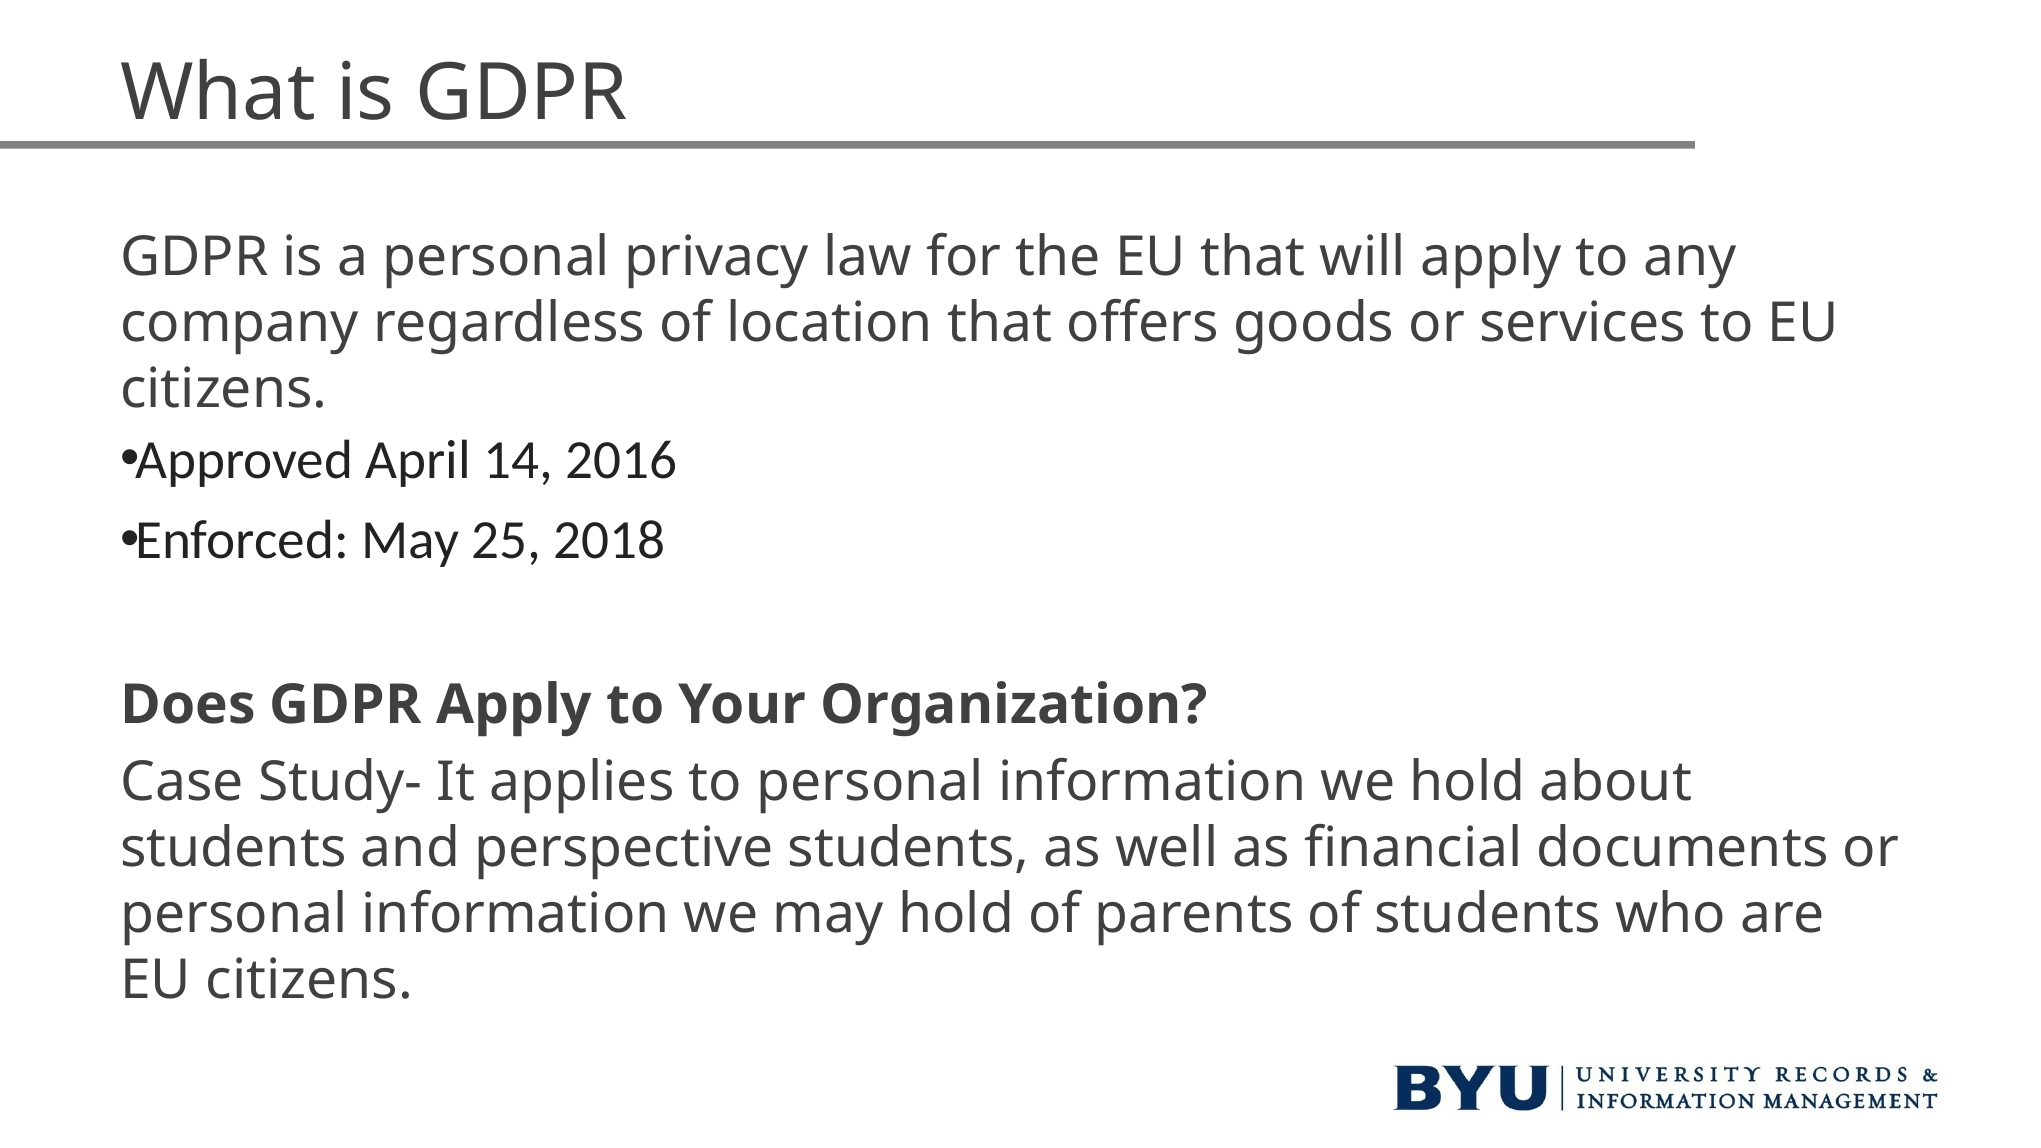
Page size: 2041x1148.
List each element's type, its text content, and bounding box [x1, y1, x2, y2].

picture [1382, 1053, 1950, 1122]
list GDPR is a personal privacy law for the EU that will apply to any company regardless of location that offers goods or services to EU citizens. Approved April 14, 2016 Enforced: May 25, 2018 Does GDPR Apply to Your Organization? Case Study- It applies to personal information we hold about students and perspective students, as well as financial documents or personal information we may hold of parents of students who are EU citizens. [101, 211, 1921, 1025]
title What is GDPR [101, 23, 1696, 152]
